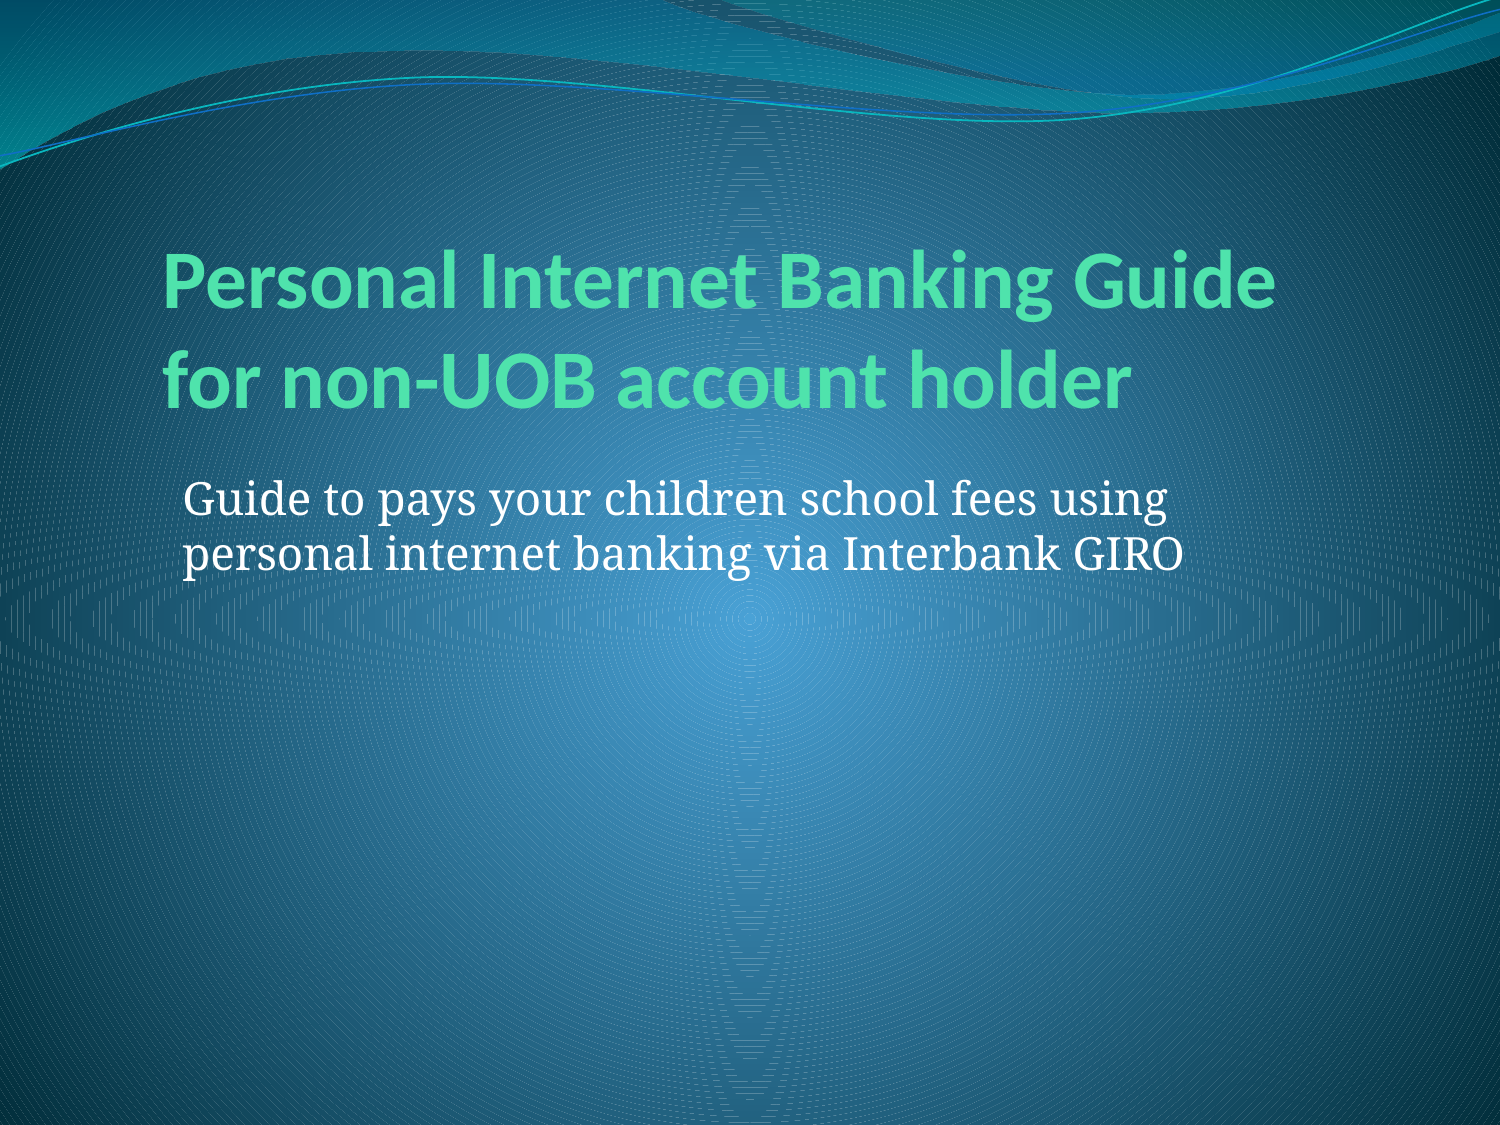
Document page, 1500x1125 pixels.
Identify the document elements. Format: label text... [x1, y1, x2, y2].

title Personal Internet Banking Guide for non-UOB account holder [162, 249, 1288, 426]
list Guide to pays your children school fees using personal internet banking via Interbank GIRO [174, 462, 1288, 651]
